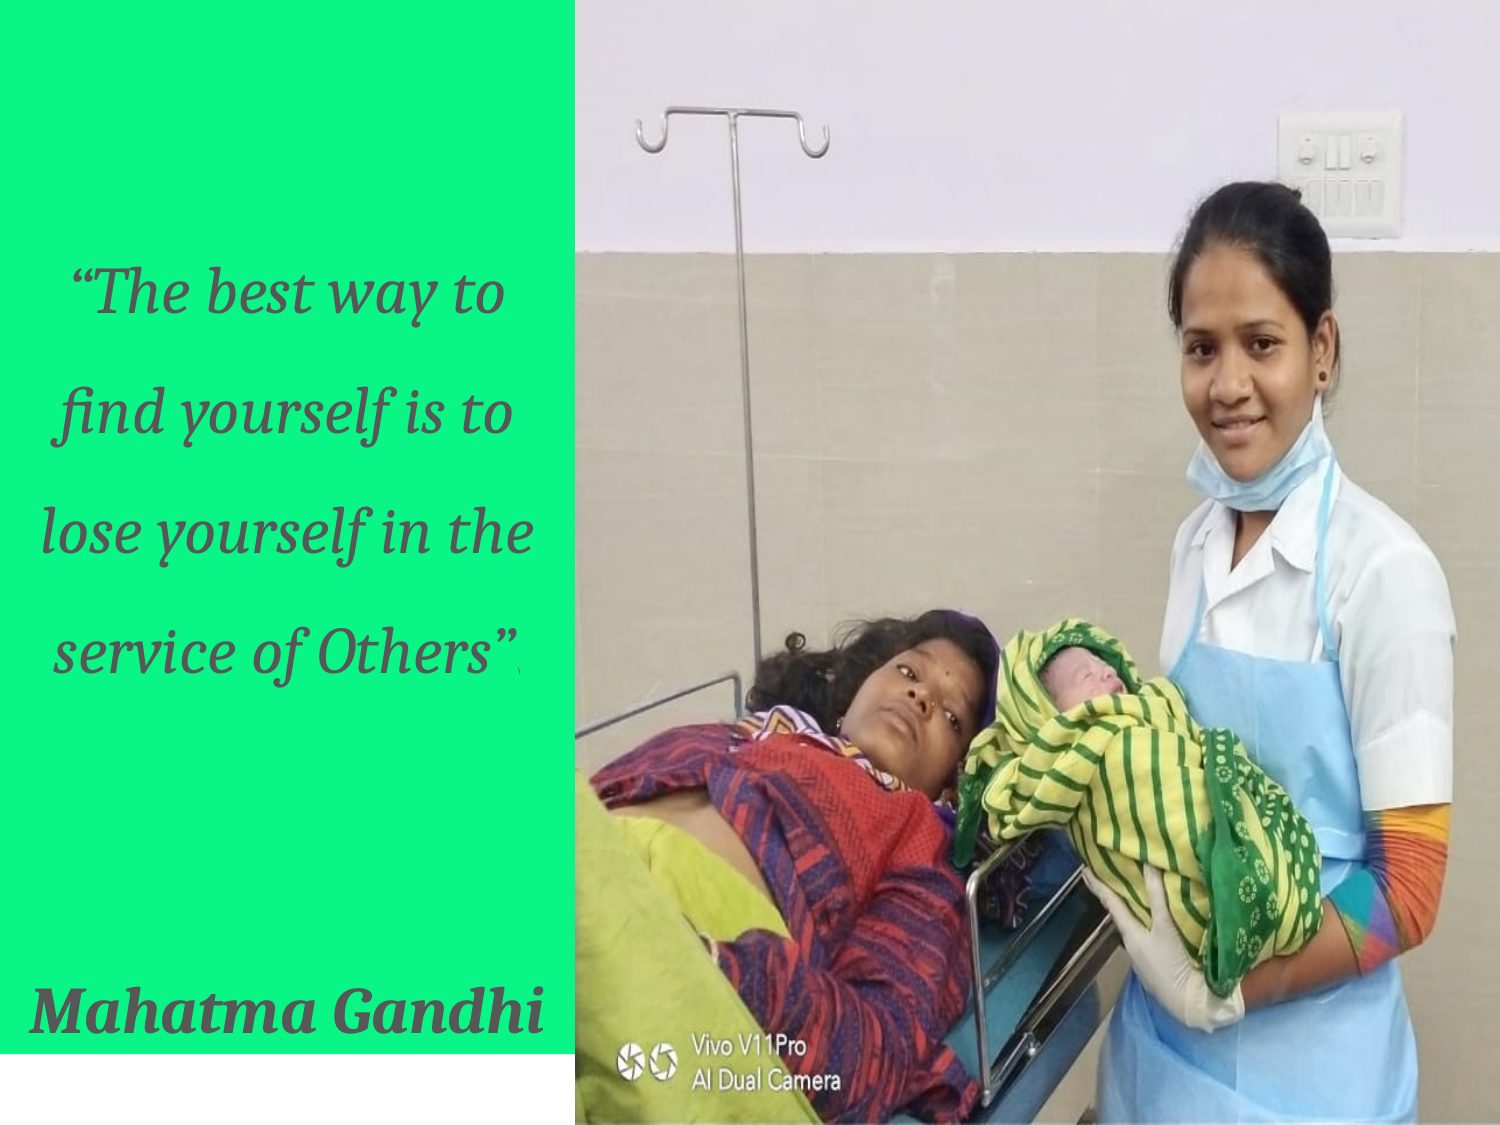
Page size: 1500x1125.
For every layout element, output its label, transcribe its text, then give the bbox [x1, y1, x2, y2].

picture [574, 0, 1500, 1125]
text_box “The best way to find yourself is to lose yourself in the service of Others”\ Mahatma Gandhi [0, 0, 574, 1055]
